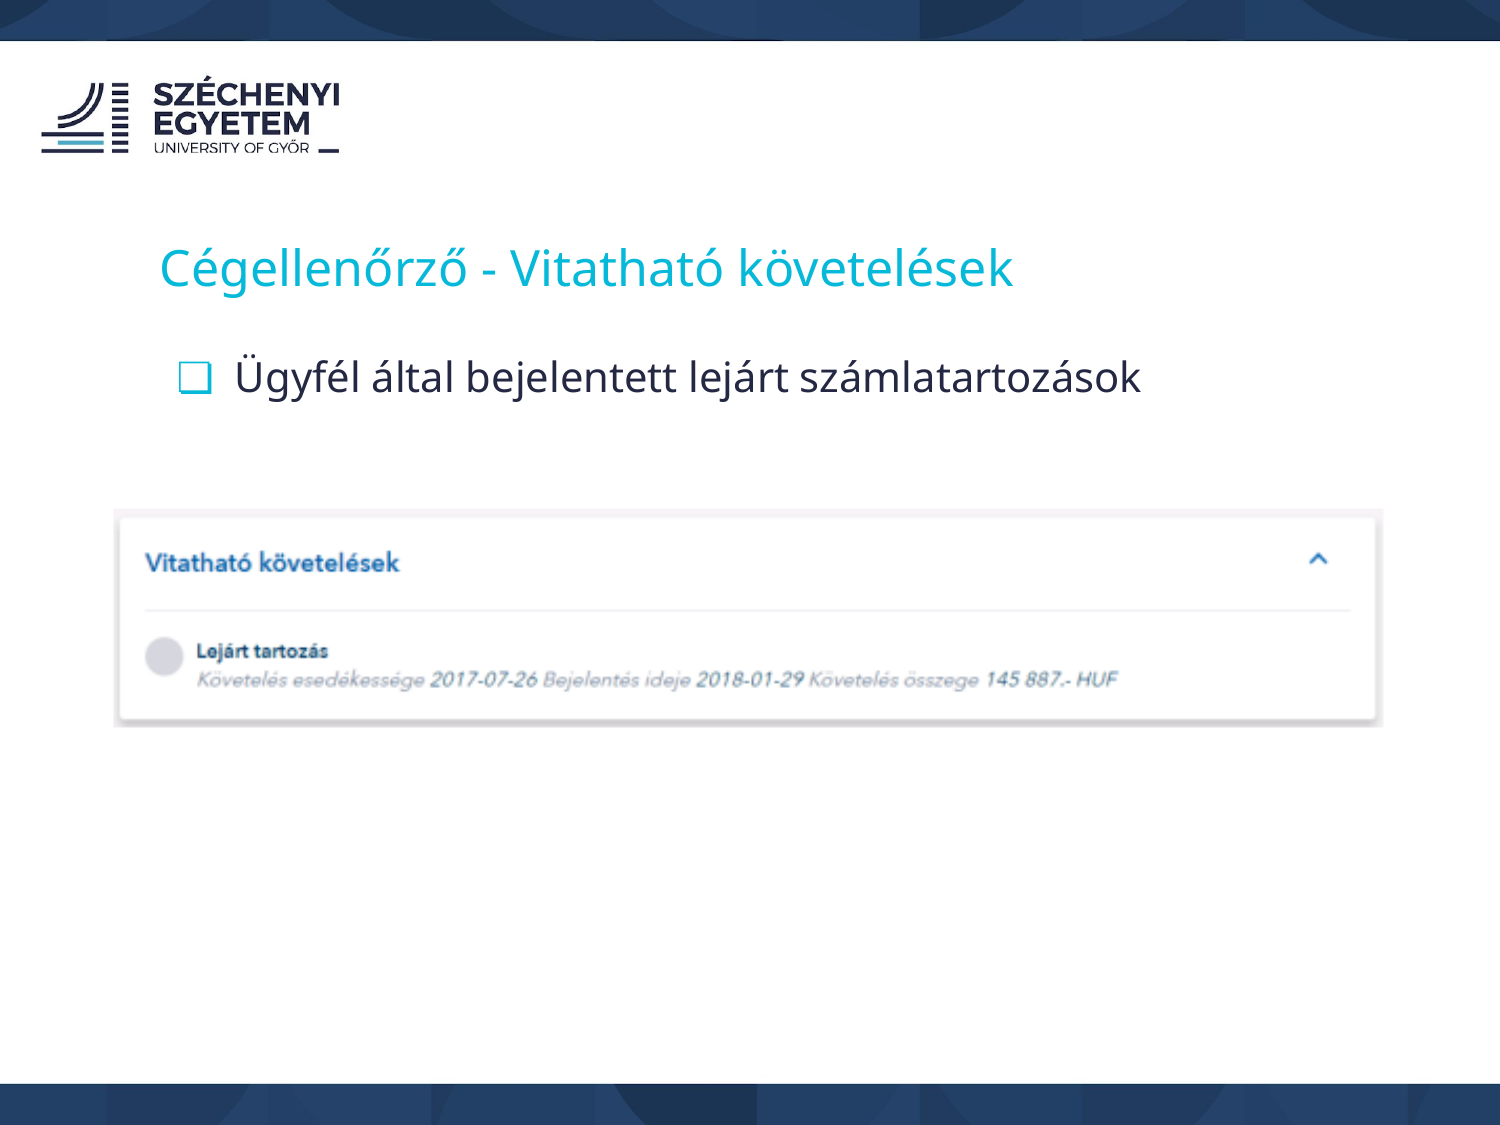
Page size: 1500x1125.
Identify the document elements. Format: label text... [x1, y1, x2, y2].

text_box Ügyfél által bejelentett lejárt számlatartozások [145, 349, 1438, 410]
text_box Cégellenőrző - Vitatható követelések [145, 235, 1338, 305]
picture [0, 0, 1500, 1125]
